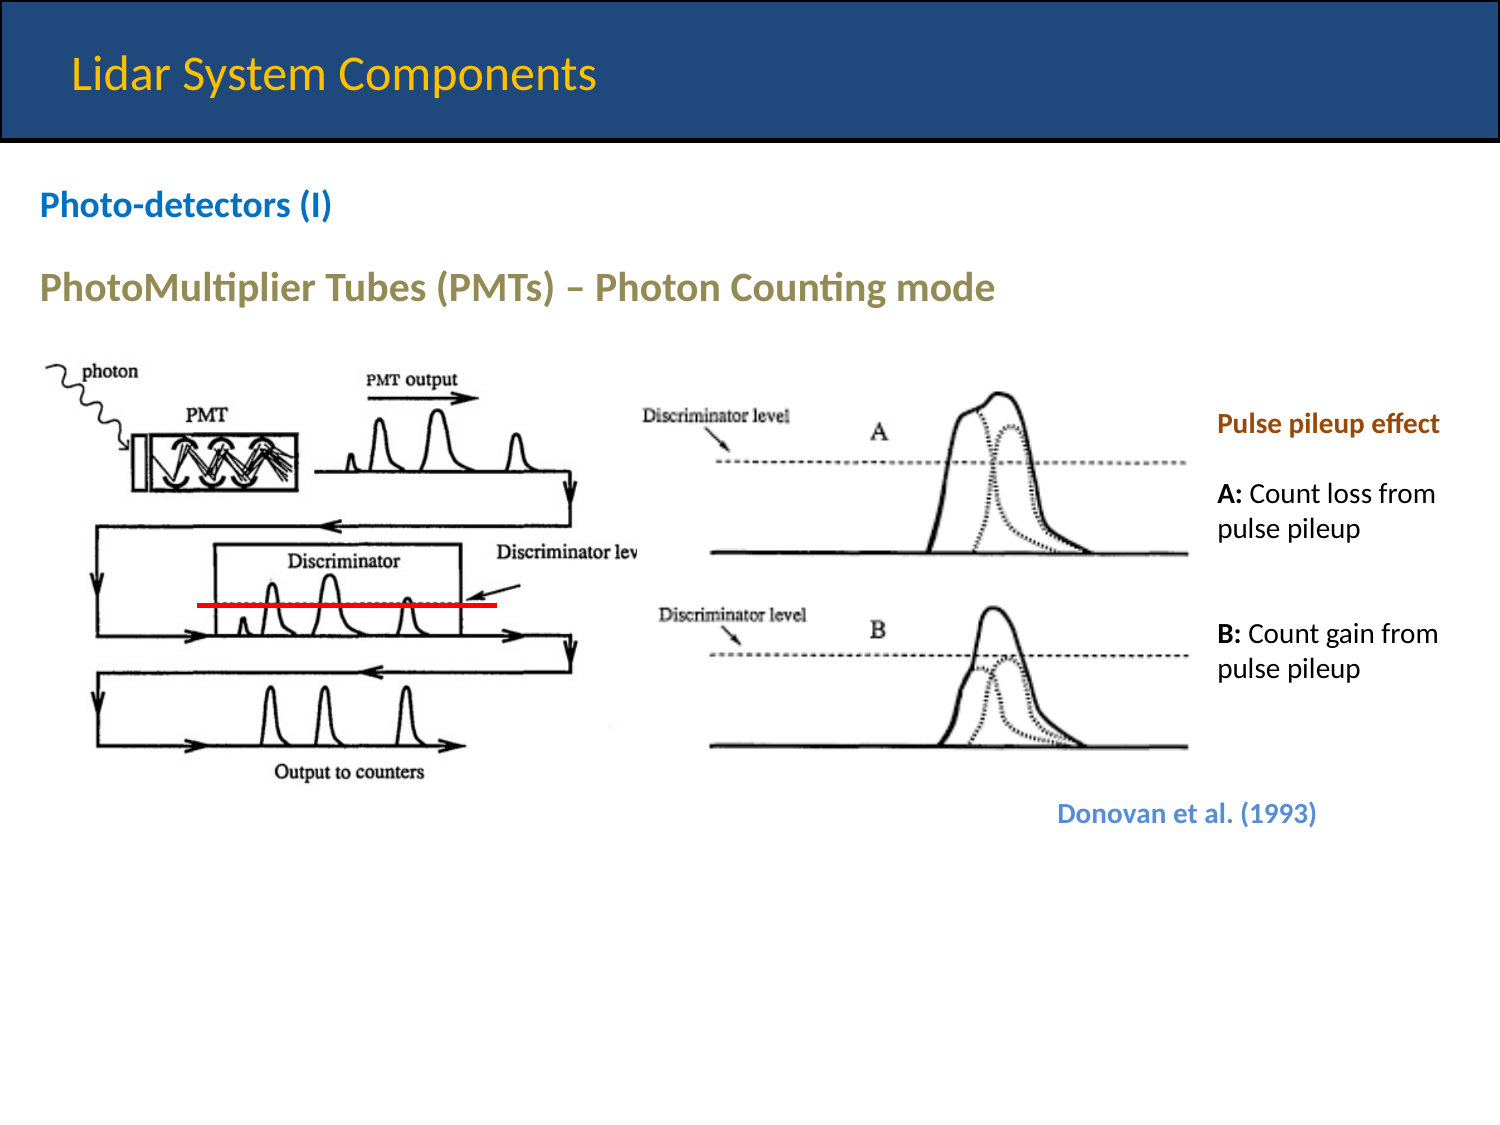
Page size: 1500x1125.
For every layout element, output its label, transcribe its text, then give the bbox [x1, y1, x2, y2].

text_box Photo-detectors (I) PhotoMultiplier Tubes (PMTs) – Photon Counting mode [24, 141, 1488, 318]
text_box Lidar System Components [0, 0, 1500, 141]
text_box Pulse pileup effect A: Count loss from pulse pileup B: Count gain from pulse pileup [1210, 397, 1465, 692]
picture [34, 349, 1207, 788]
text_box Donovan et al. (1993) [1042, 787, 1333, 838]
